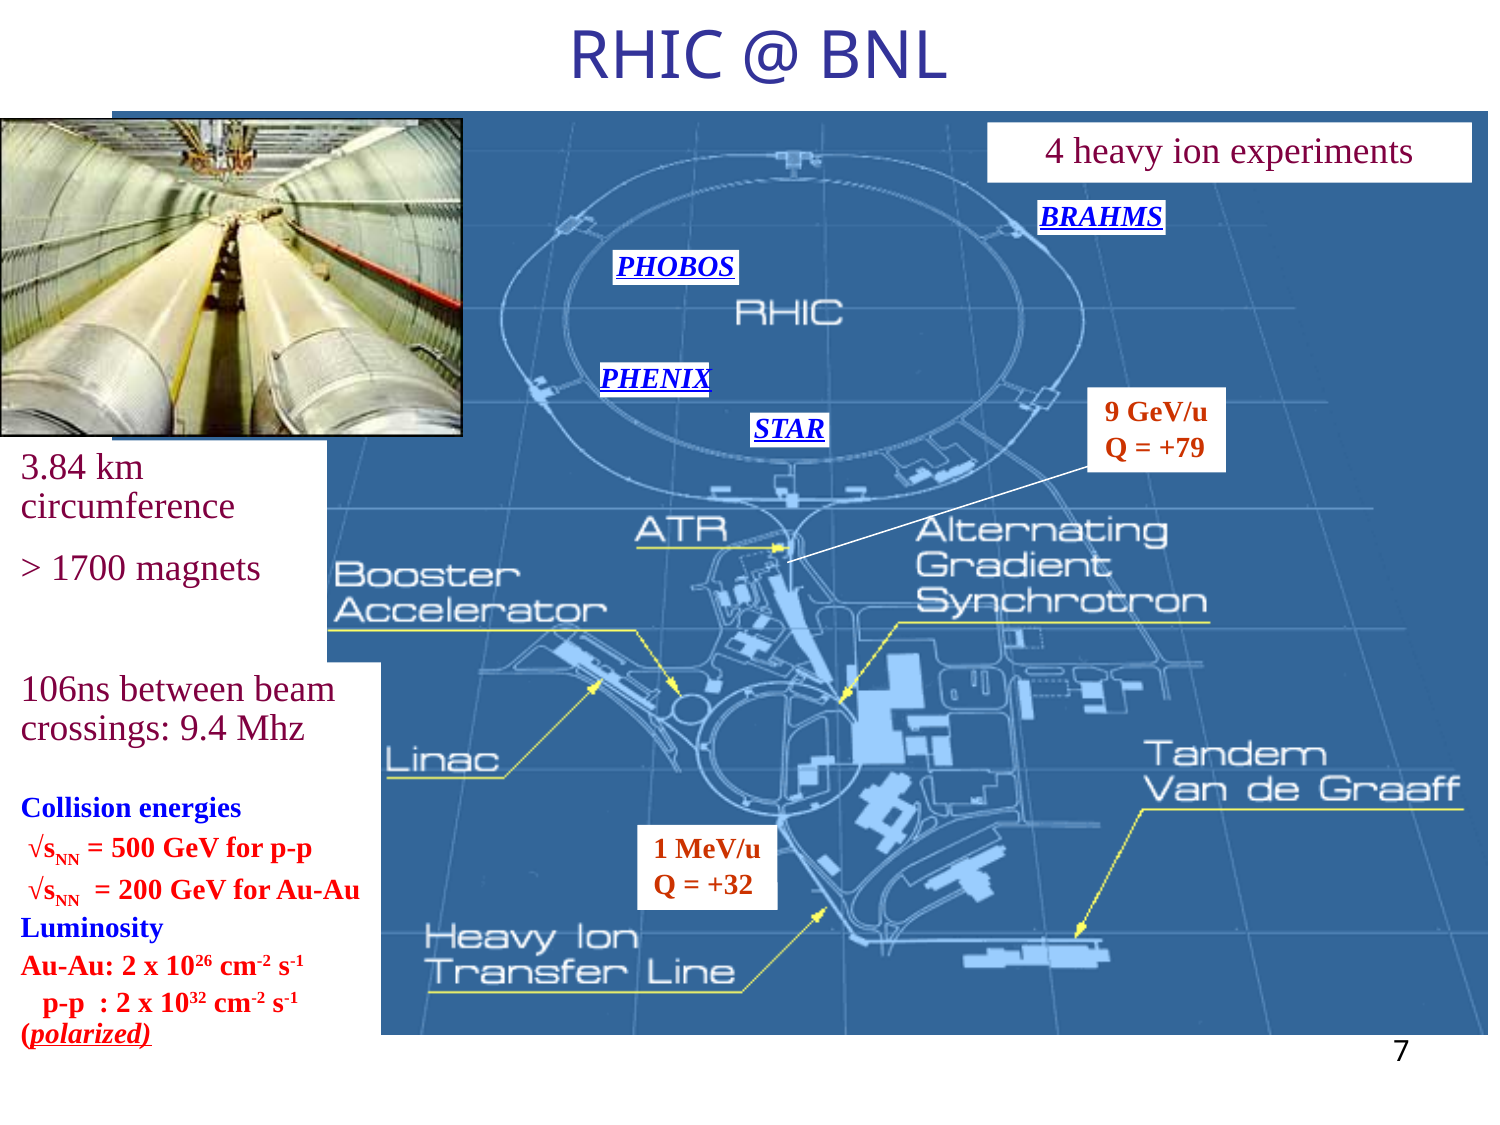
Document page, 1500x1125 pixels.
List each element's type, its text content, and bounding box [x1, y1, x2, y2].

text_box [599, 362, 713, 398]
title RHIC @ BNL [0, 0, 1500, 113]
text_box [5, 440, 327, 664]
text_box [1037, 199, 1166, 235]
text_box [987, 122, 1472, 183]
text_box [612, 249, 740, 285]
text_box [749, 412, 830, 448]
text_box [1087, 387, 1226, 473]
picture [0, 118, 463, 437]
slide_number 7 [1074, 1043, 1426, 1103]
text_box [112, 111, 1488, 1035]
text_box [637, 824, 778, 910]
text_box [5, 662, 381, 1063]
